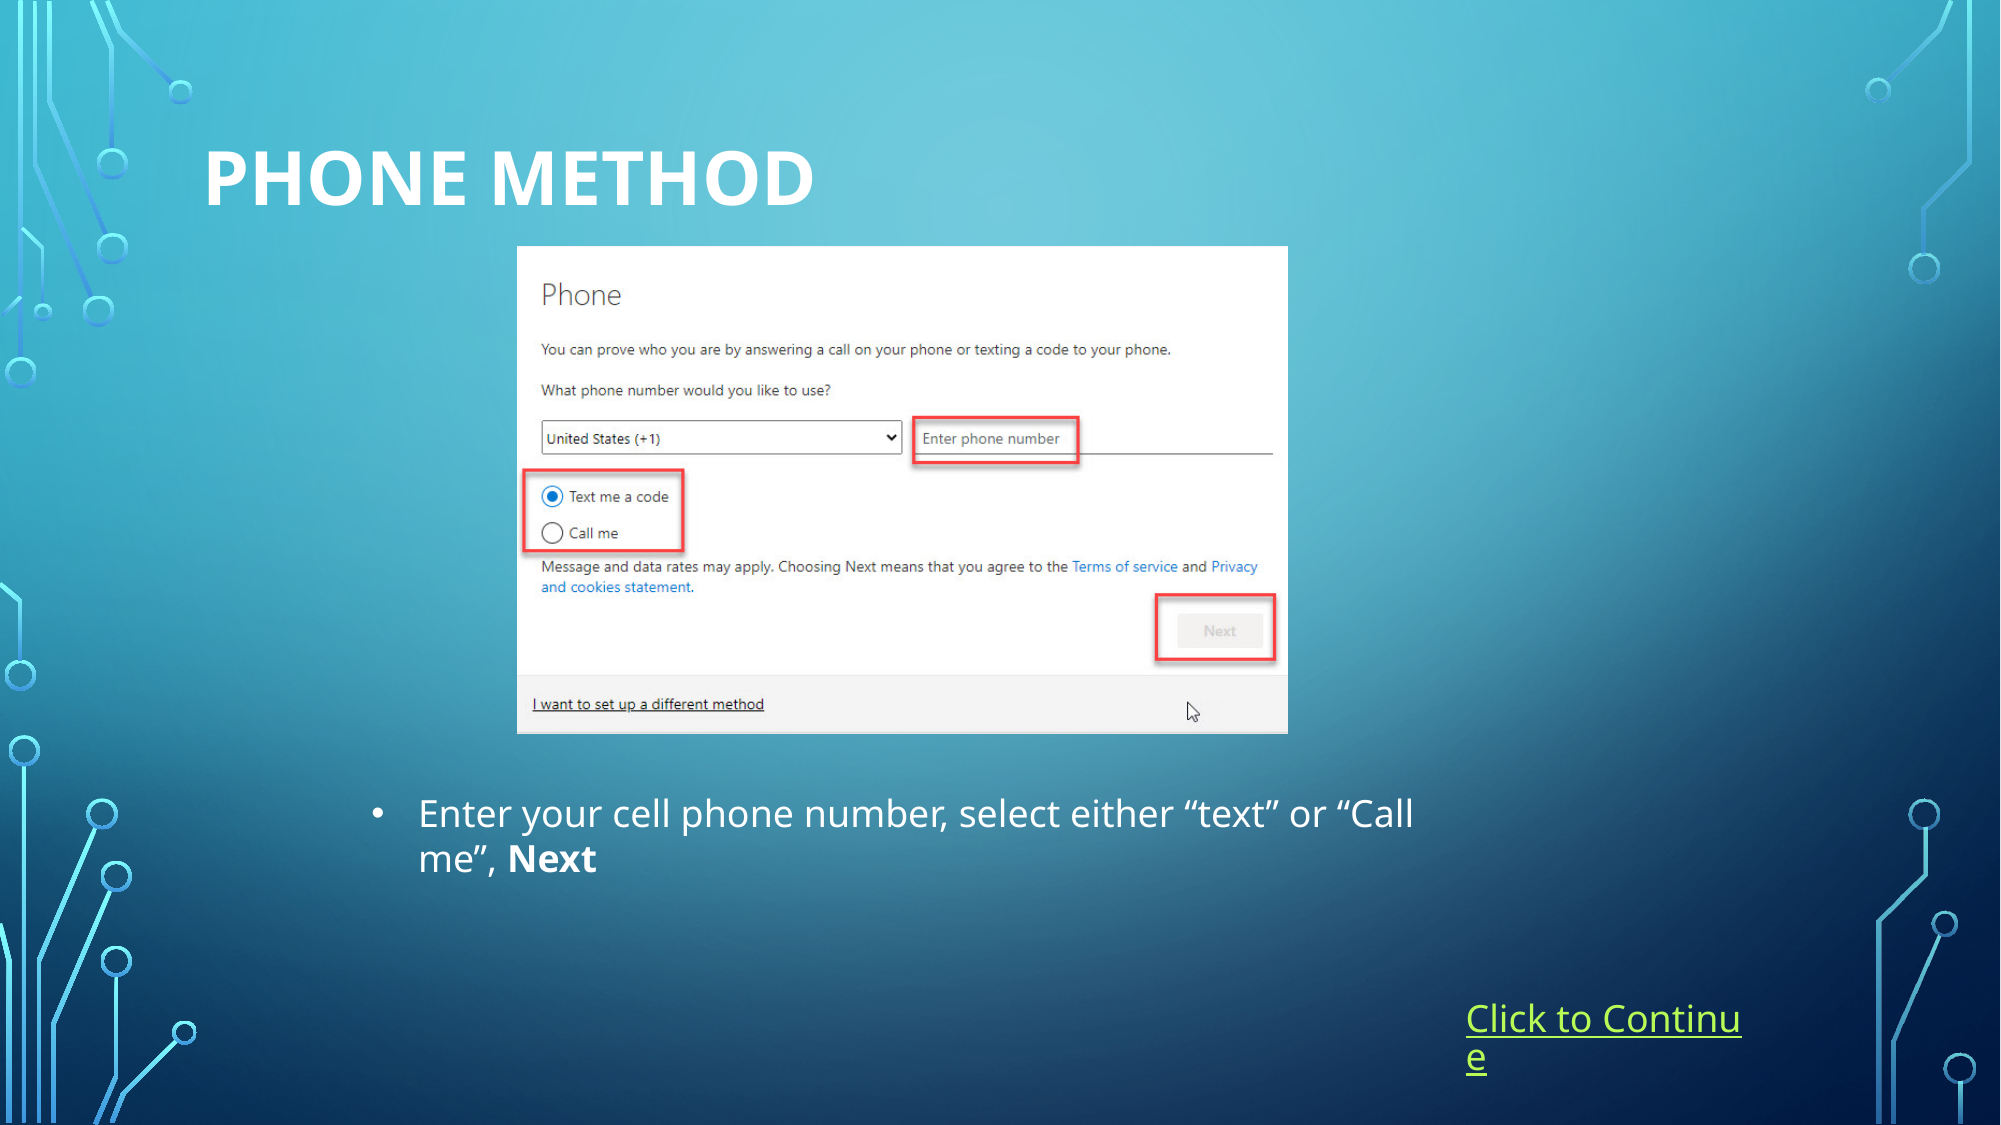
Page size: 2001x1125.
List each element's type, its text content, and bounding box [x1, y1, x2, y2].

text_box Enter your cell phone number, select either “text” or “Call me”, Next [356, 782, 1474, 888]
text_box Click to Continue [1450, 987, 1772, 1054]
title Phone method [187, 101, 1813, 262]
picture [517, 246, 1289, 734]
